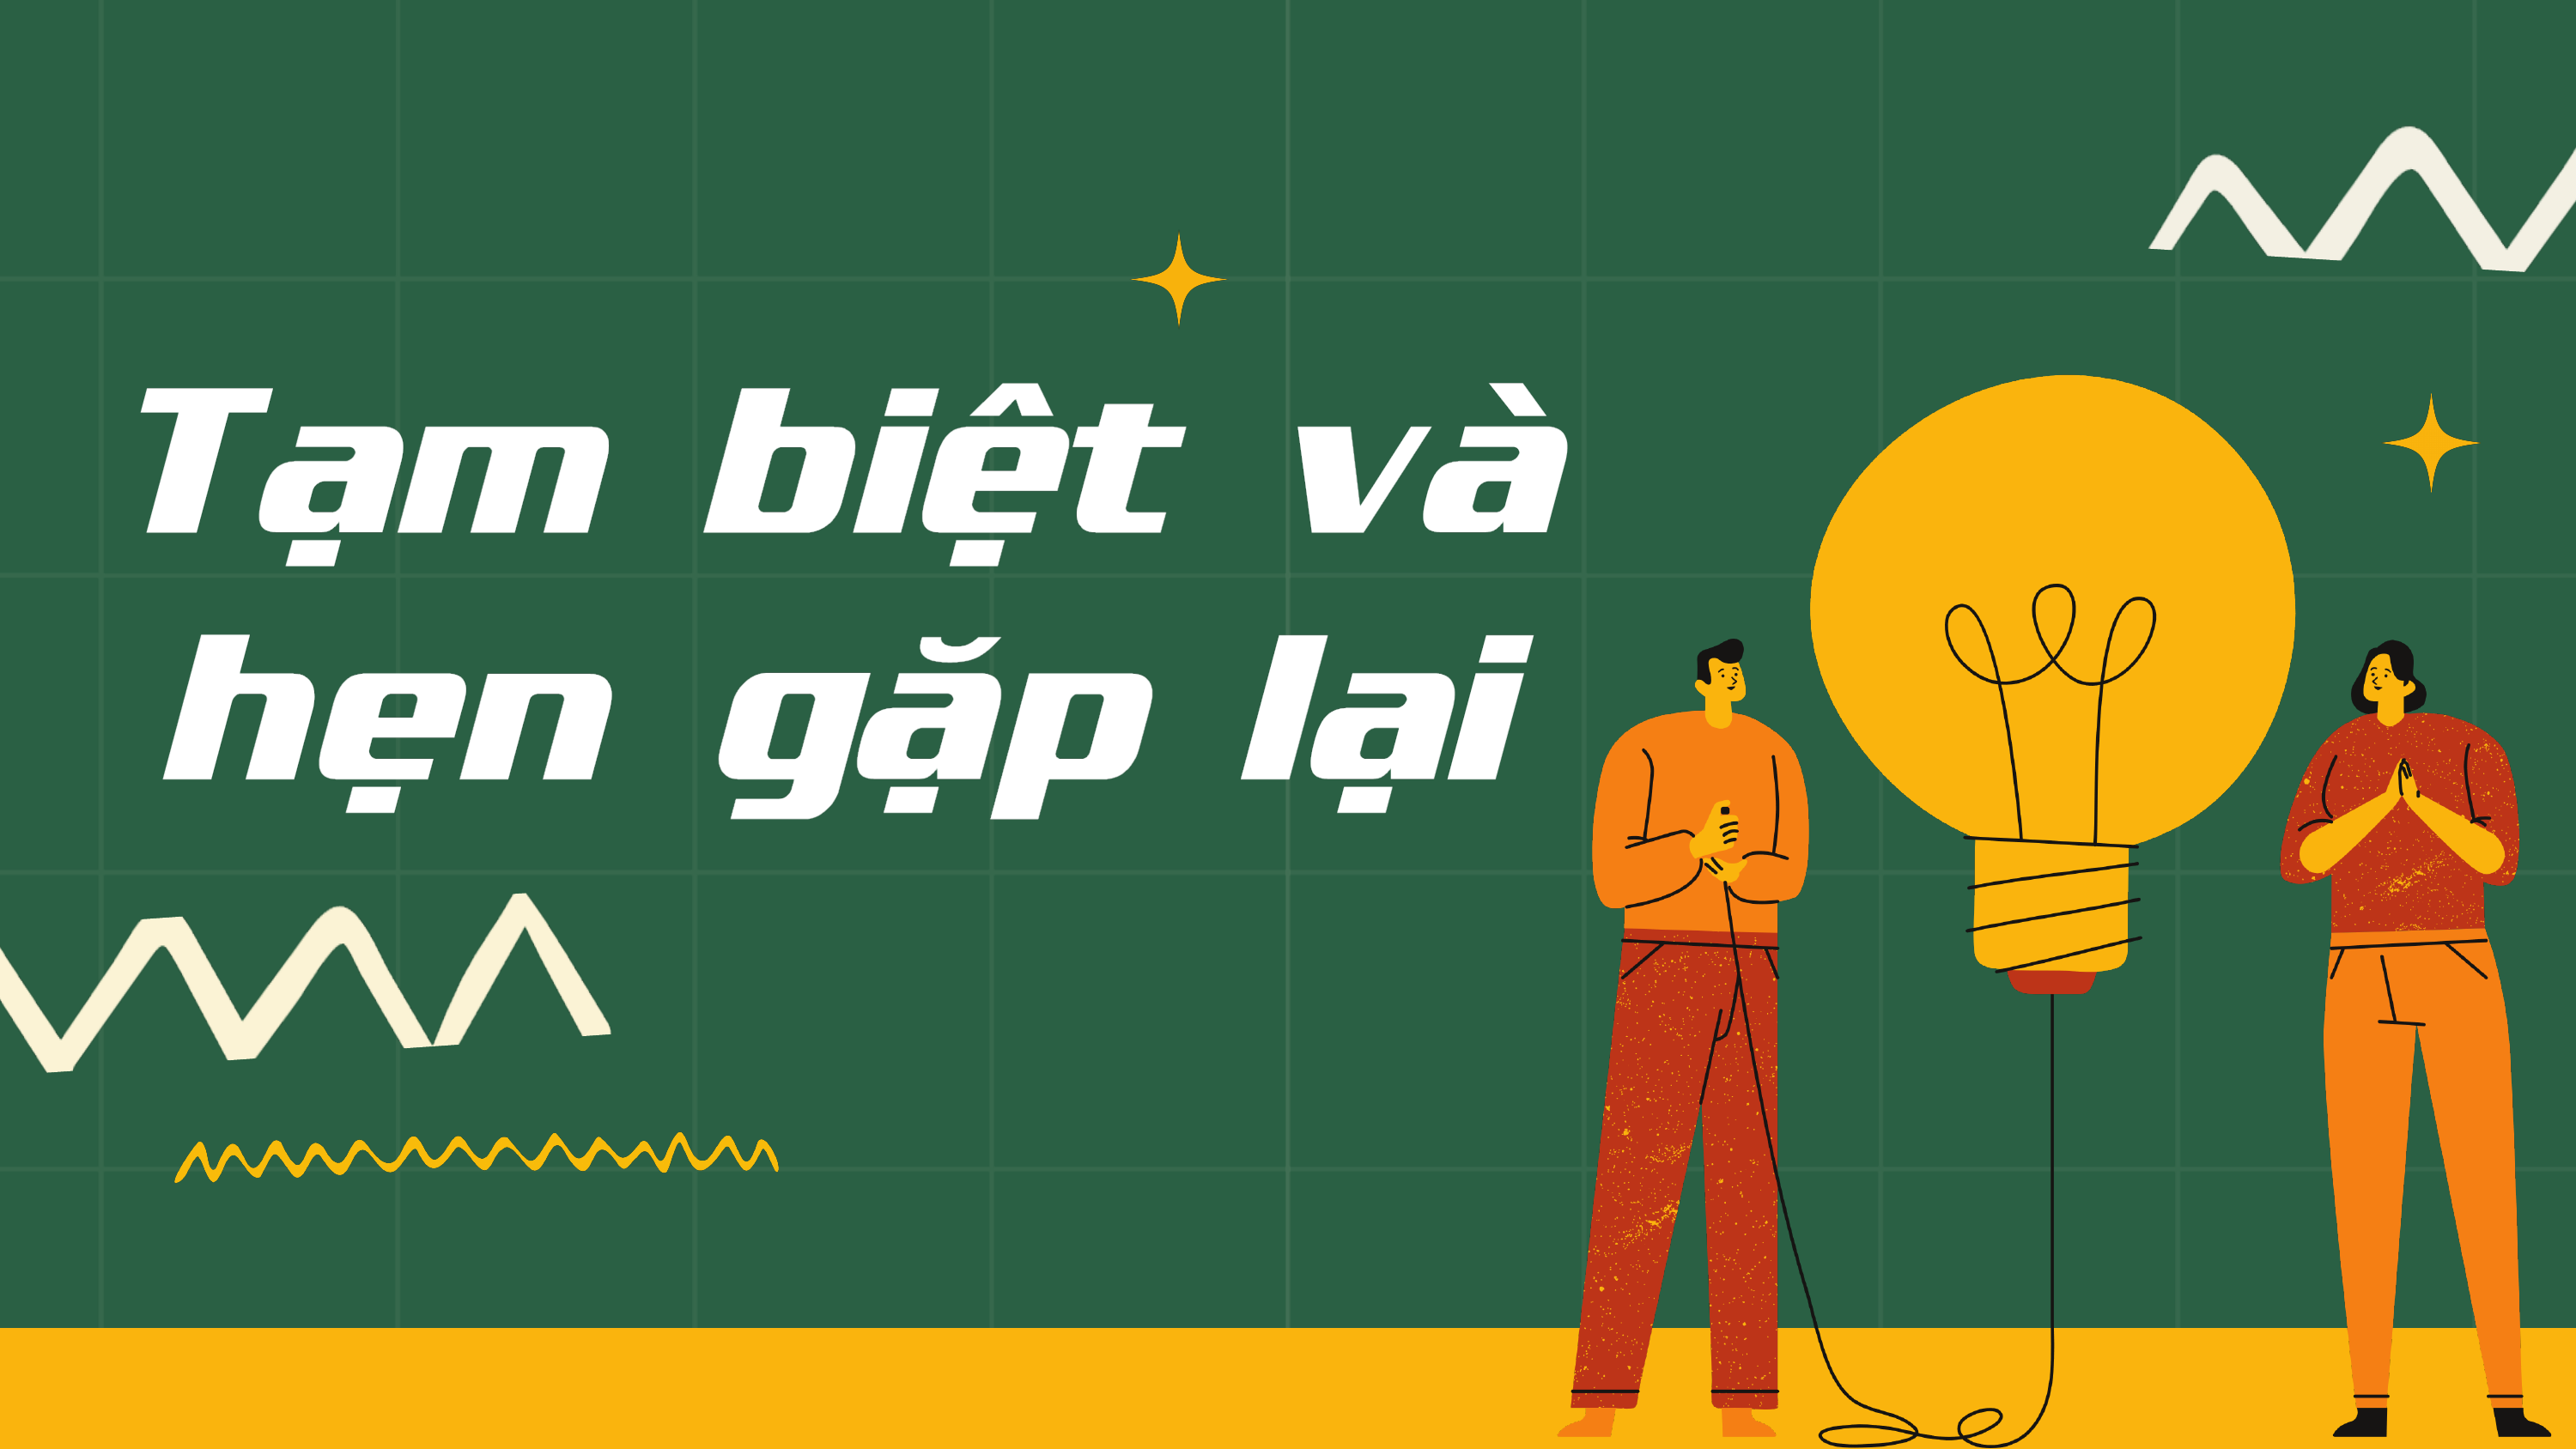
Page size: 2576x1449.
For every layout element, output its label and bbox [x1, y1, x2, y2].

picture [0, 273, 1691, 954]
text_box [0, 0, 2576, 1325]
text_box [0, 1327, 2576, 1449]
